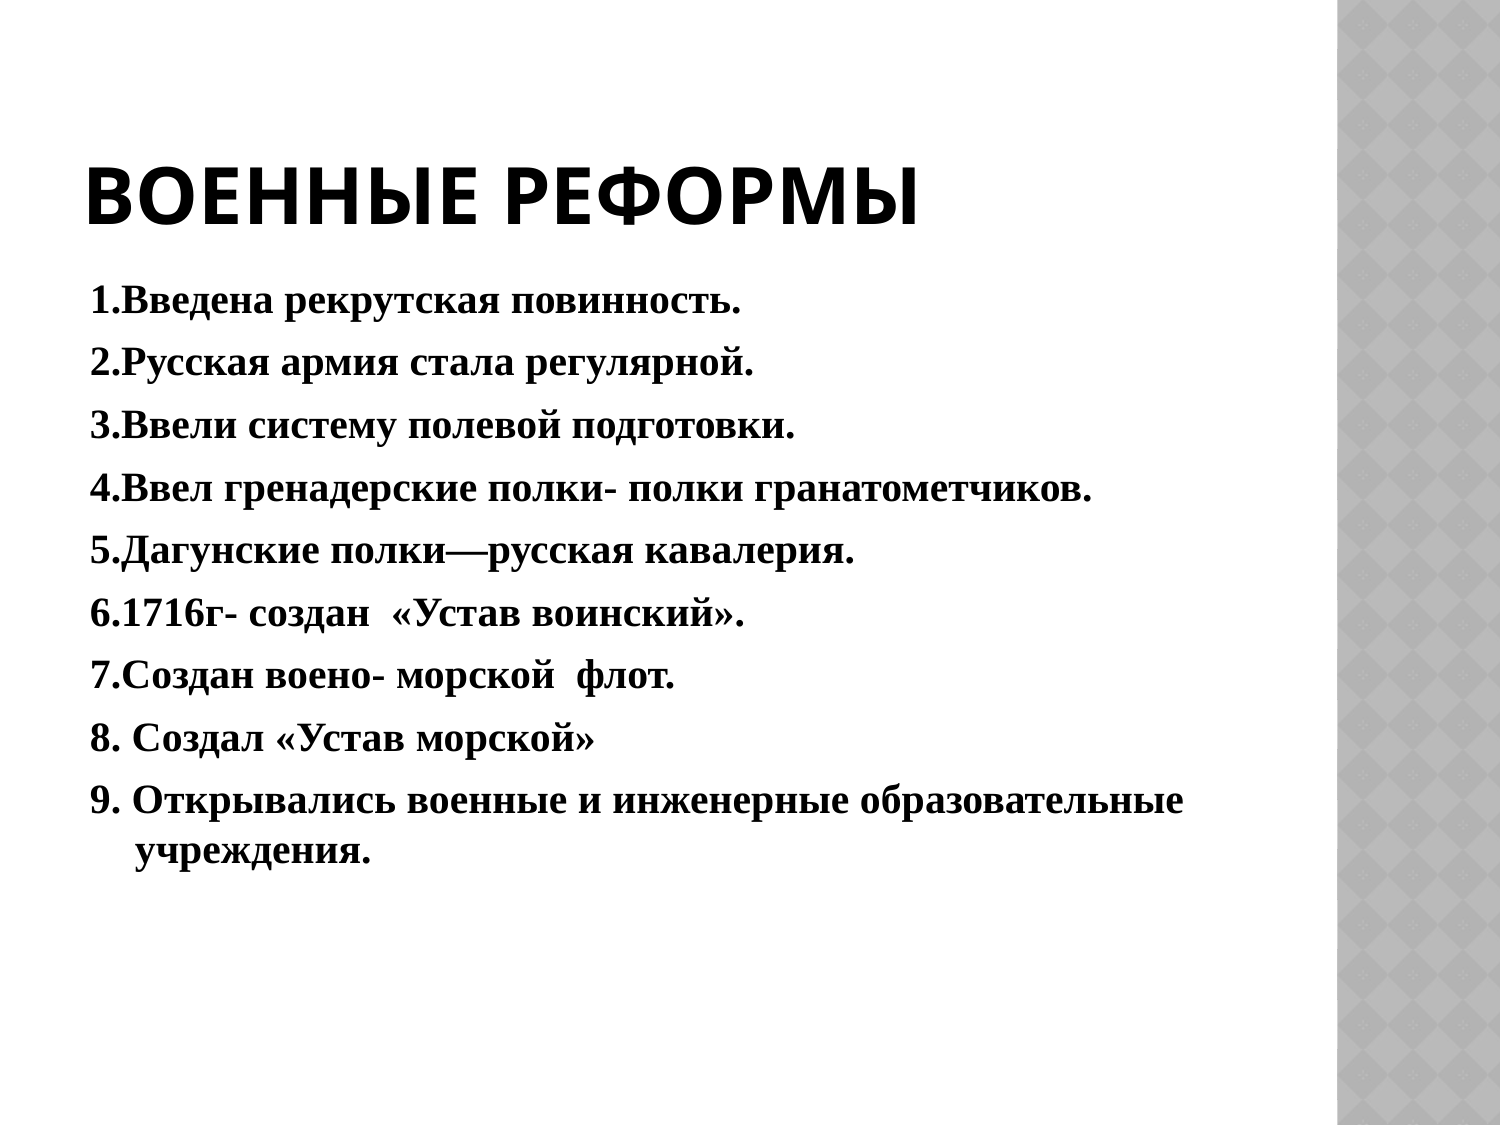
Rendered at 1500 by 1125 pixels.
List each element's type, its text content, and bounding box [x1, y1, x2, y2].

title Военные реформы [75, 52, 1263, 240]
list 1.Введена рекрутская повинность. 2.Русская армия стала регулярной. 3.Ввели систему полевой подготовки. 4.Ввел гренадерские полки- полки гранатометчиков. 5.Дагунские полки—русская кавалерия. 6.1716г- создан «Устав воинский». 7.Создан воено- морской флот. 8. Создал «Устав морской» 9. Открывались военные и инженерные образовательные учреждения. [75, 264, 1263, 1059]
